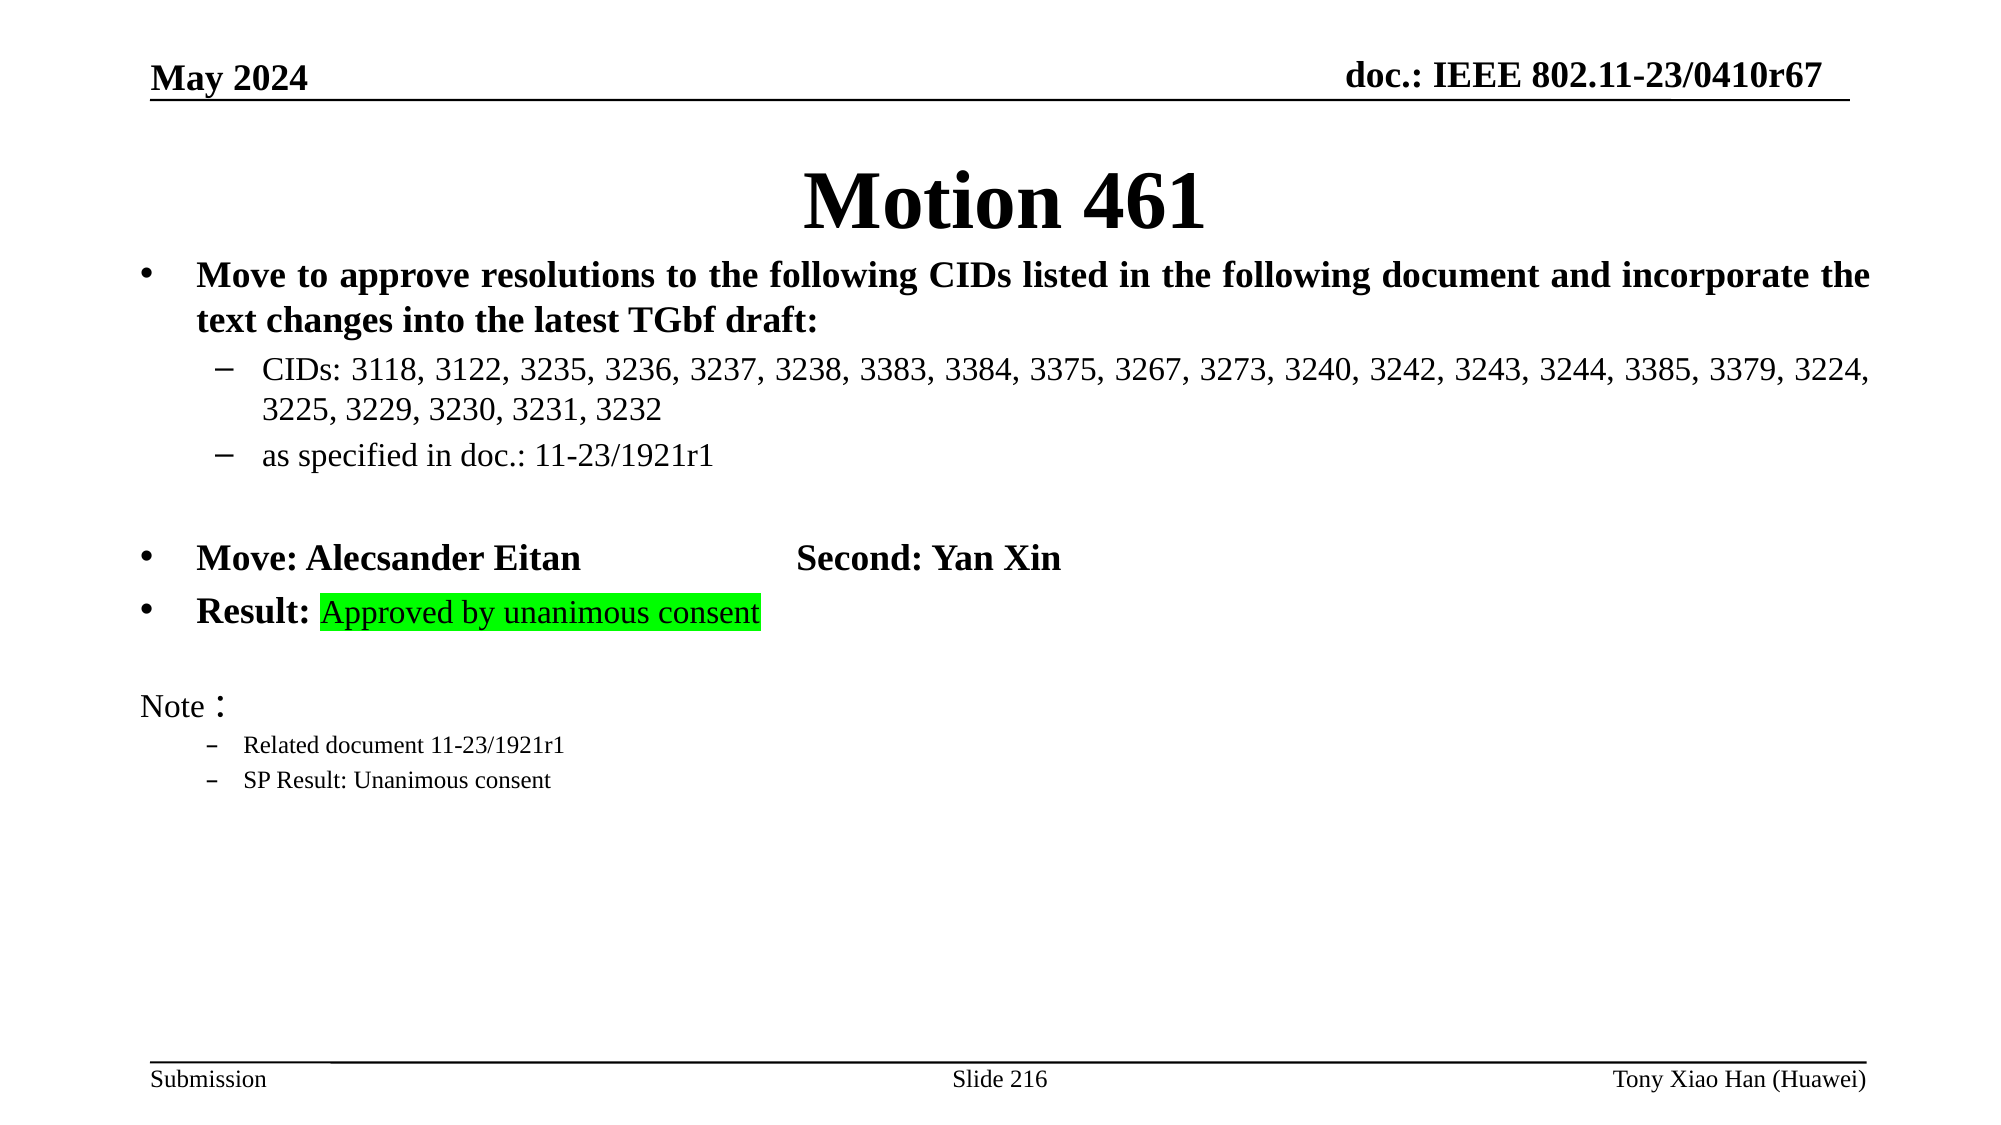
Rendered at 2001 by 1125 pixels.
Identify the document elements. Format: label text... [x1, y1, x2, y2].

text_box Motion 461 [368, 137, 1644, 212]
text_box Move to approve resolutions to the following CIDs listed in the following document and incorporate the text changes into the latest TGbf draft: CIDs: 3118, 3122, 3235, 3236, 3237, 3238, 3383, 3384, 3375, 3267, 3273, 3240, 3242, 3243, 3244, 3385, 3379, 3224, 3225, 3229, 3230, 3231, 3232 as specified in doc.: 11-23/1921r1 Move: Alecsander Eitan Second: Yan Xin Result: Approved by unanimous consent Note： Related document 11-23/1921r1 SP Result: Unanimous consent [125, 212, 1888, 988]
